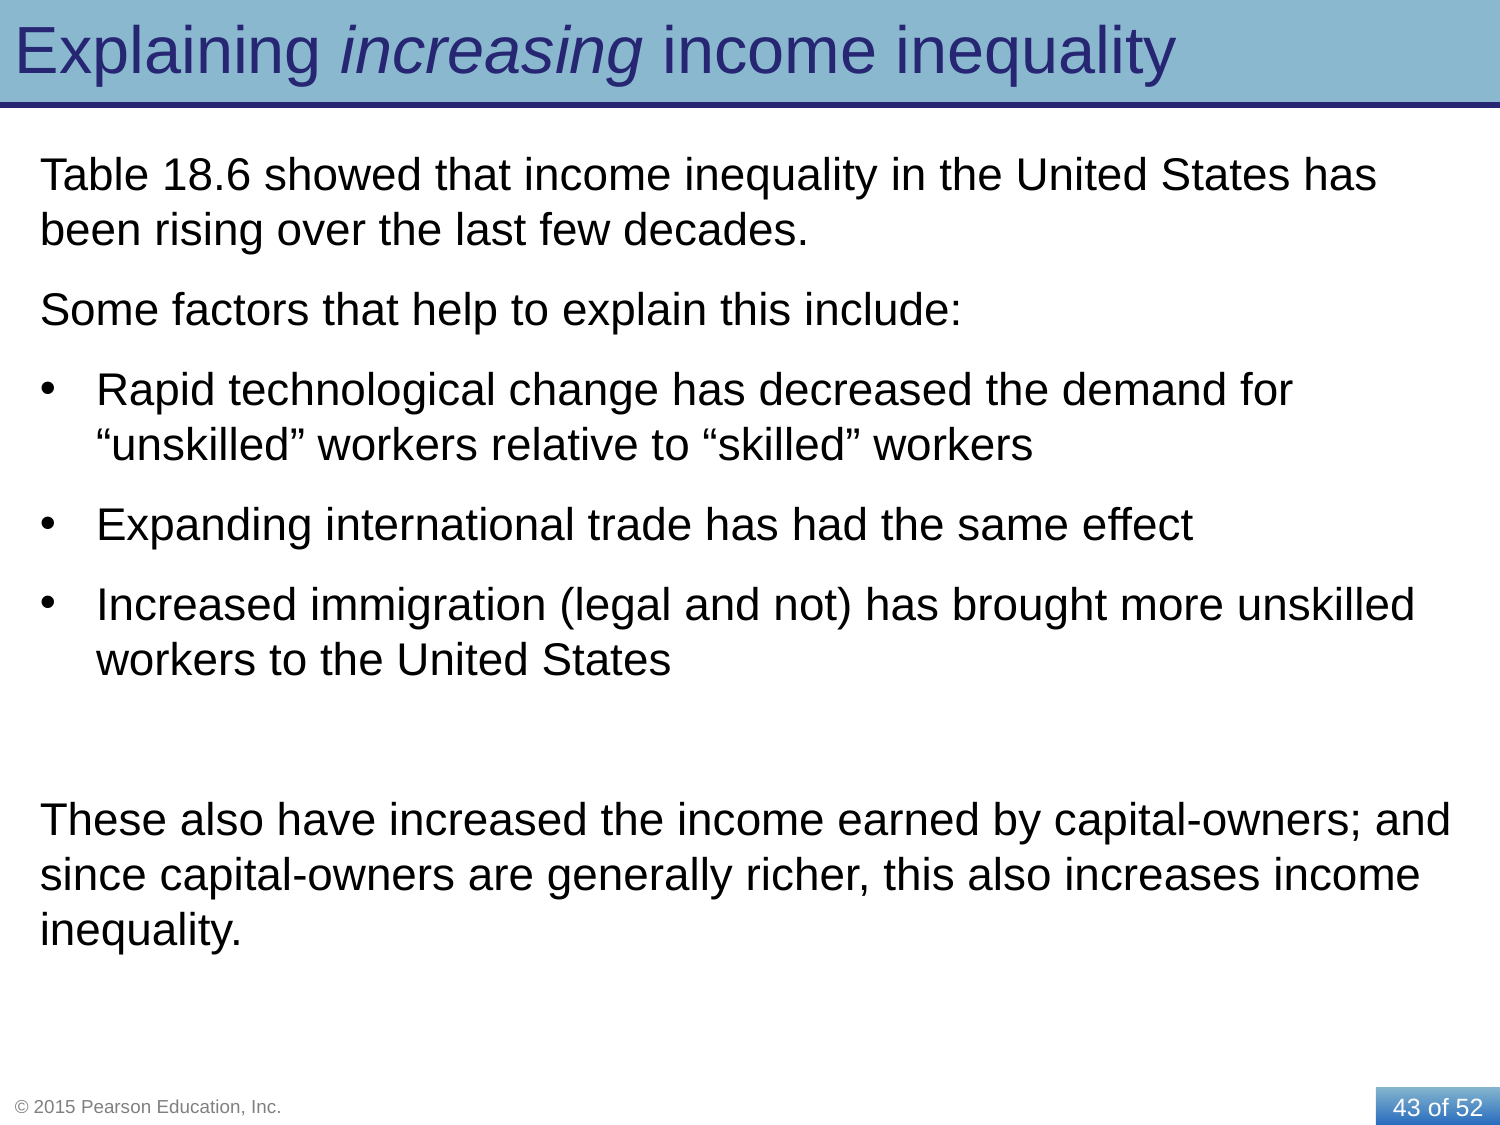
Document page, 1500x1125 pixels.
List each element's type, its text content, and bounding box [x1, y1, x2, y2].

title Explaining increasing income inequality [0, 0, 1500, 105]
list Table 18.6 showed that income inequality in the United States has been rising over the last few decades. Some factors that help to explain this include: Rapid technological change has decreased the demand for “unskilled” workers relative to “skilled” workers Expanding international trade has had the same effect Increased immigration (legal and not) has brought more unskilled workers to the United States These also have increased the income earned by capital-owners; and since capital-owners are generally richer, this also increases income inequality. [24, 137, 1475, 1063]
